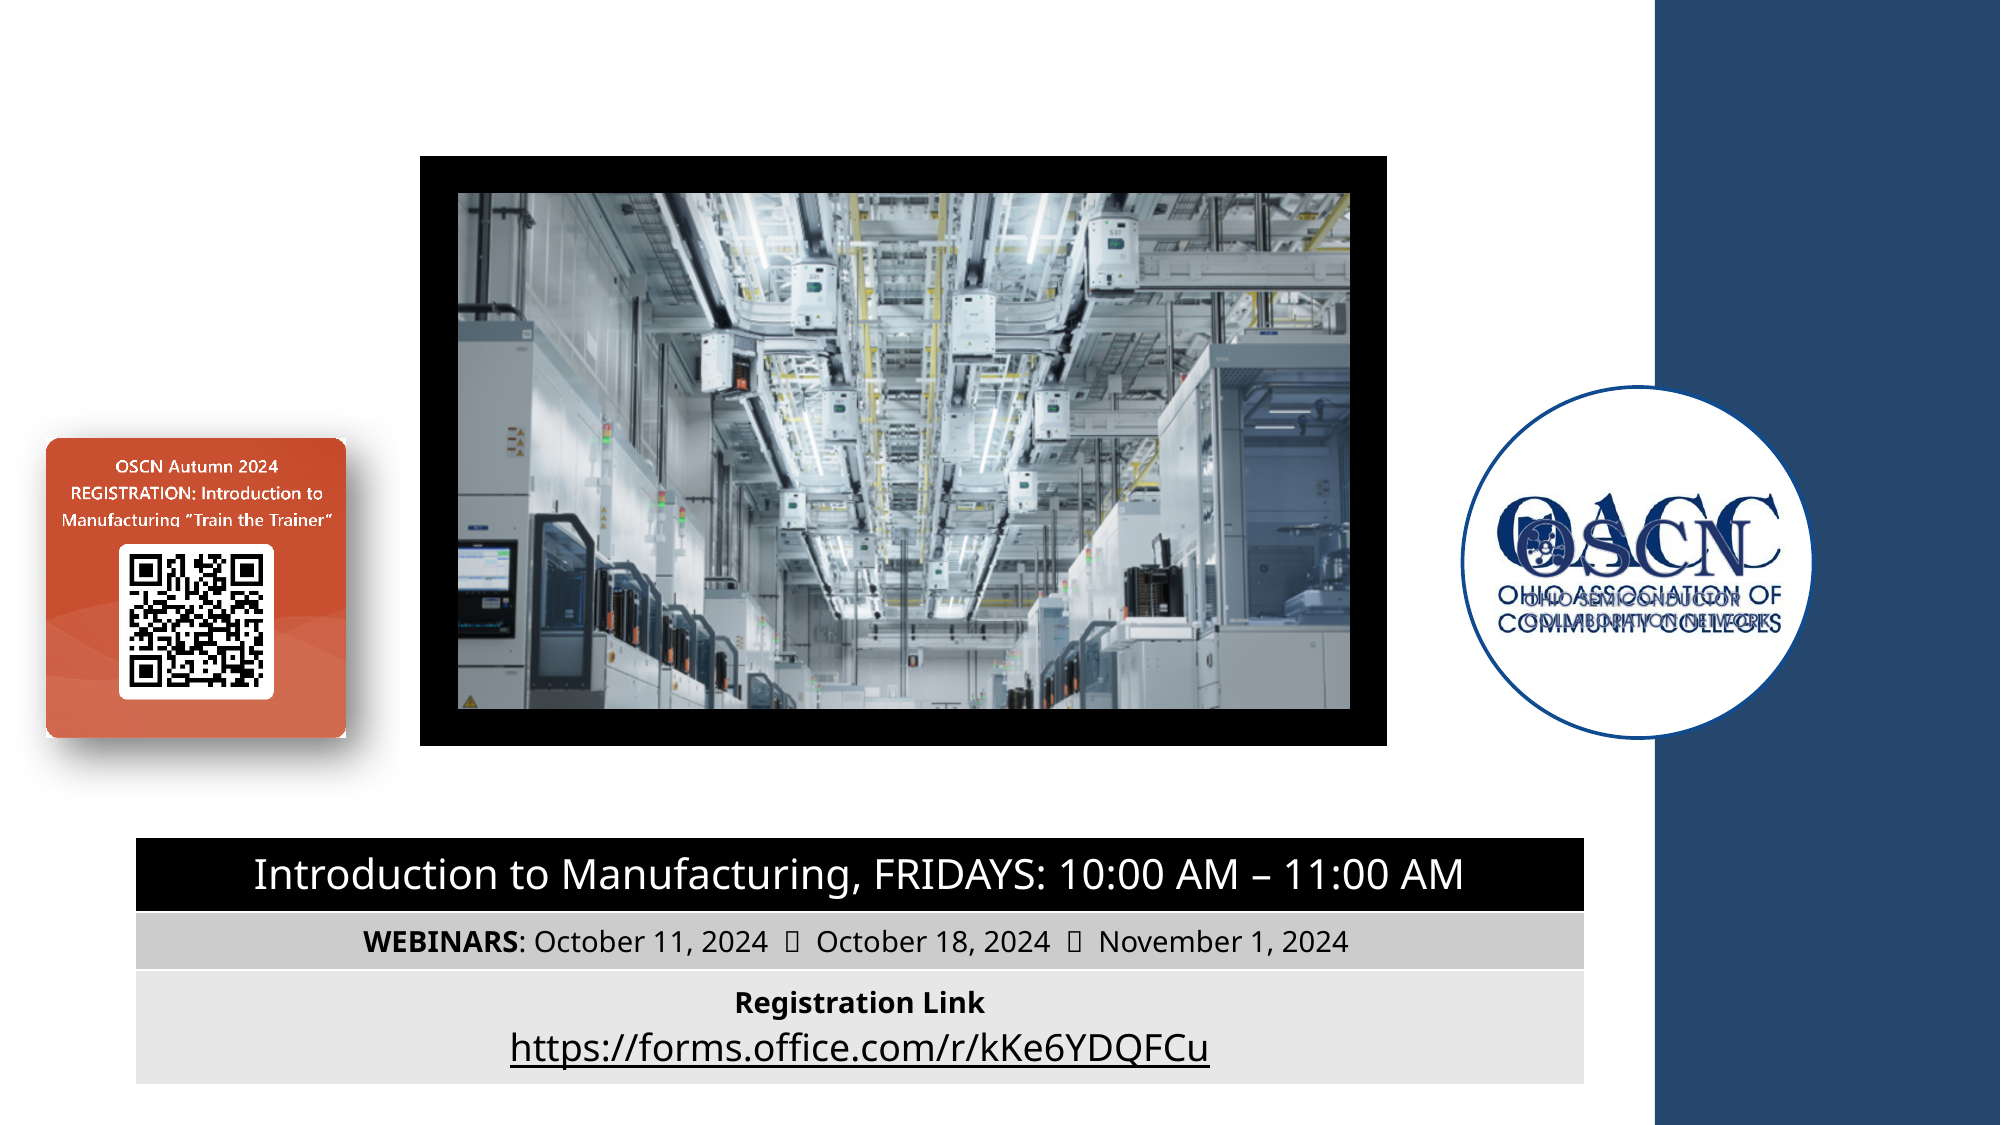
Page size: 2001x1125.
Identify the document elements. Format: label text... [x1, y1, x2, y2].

table_header Introduction to Manufacturing, FRIDAYS: 10:00 AM – 11:00 AM [136, 838, 1584, 911]
picture [46, 438, 346, 739]
picture [457, 193, 1350, 709]
table_cell Registration Link https://forms.office.com/r/kKe6YDQFCu [136, 971, 1584, 1084]
table_cell WEBINARS: October 11, 2024  October 18, 2024  November 1, 2024 [136, 913, 1584, 969]
picture [1481, 405, 1796, 719]
title OSCN Educator Preparation | “Train the Trainer” [32, 51, 1648, 254]
